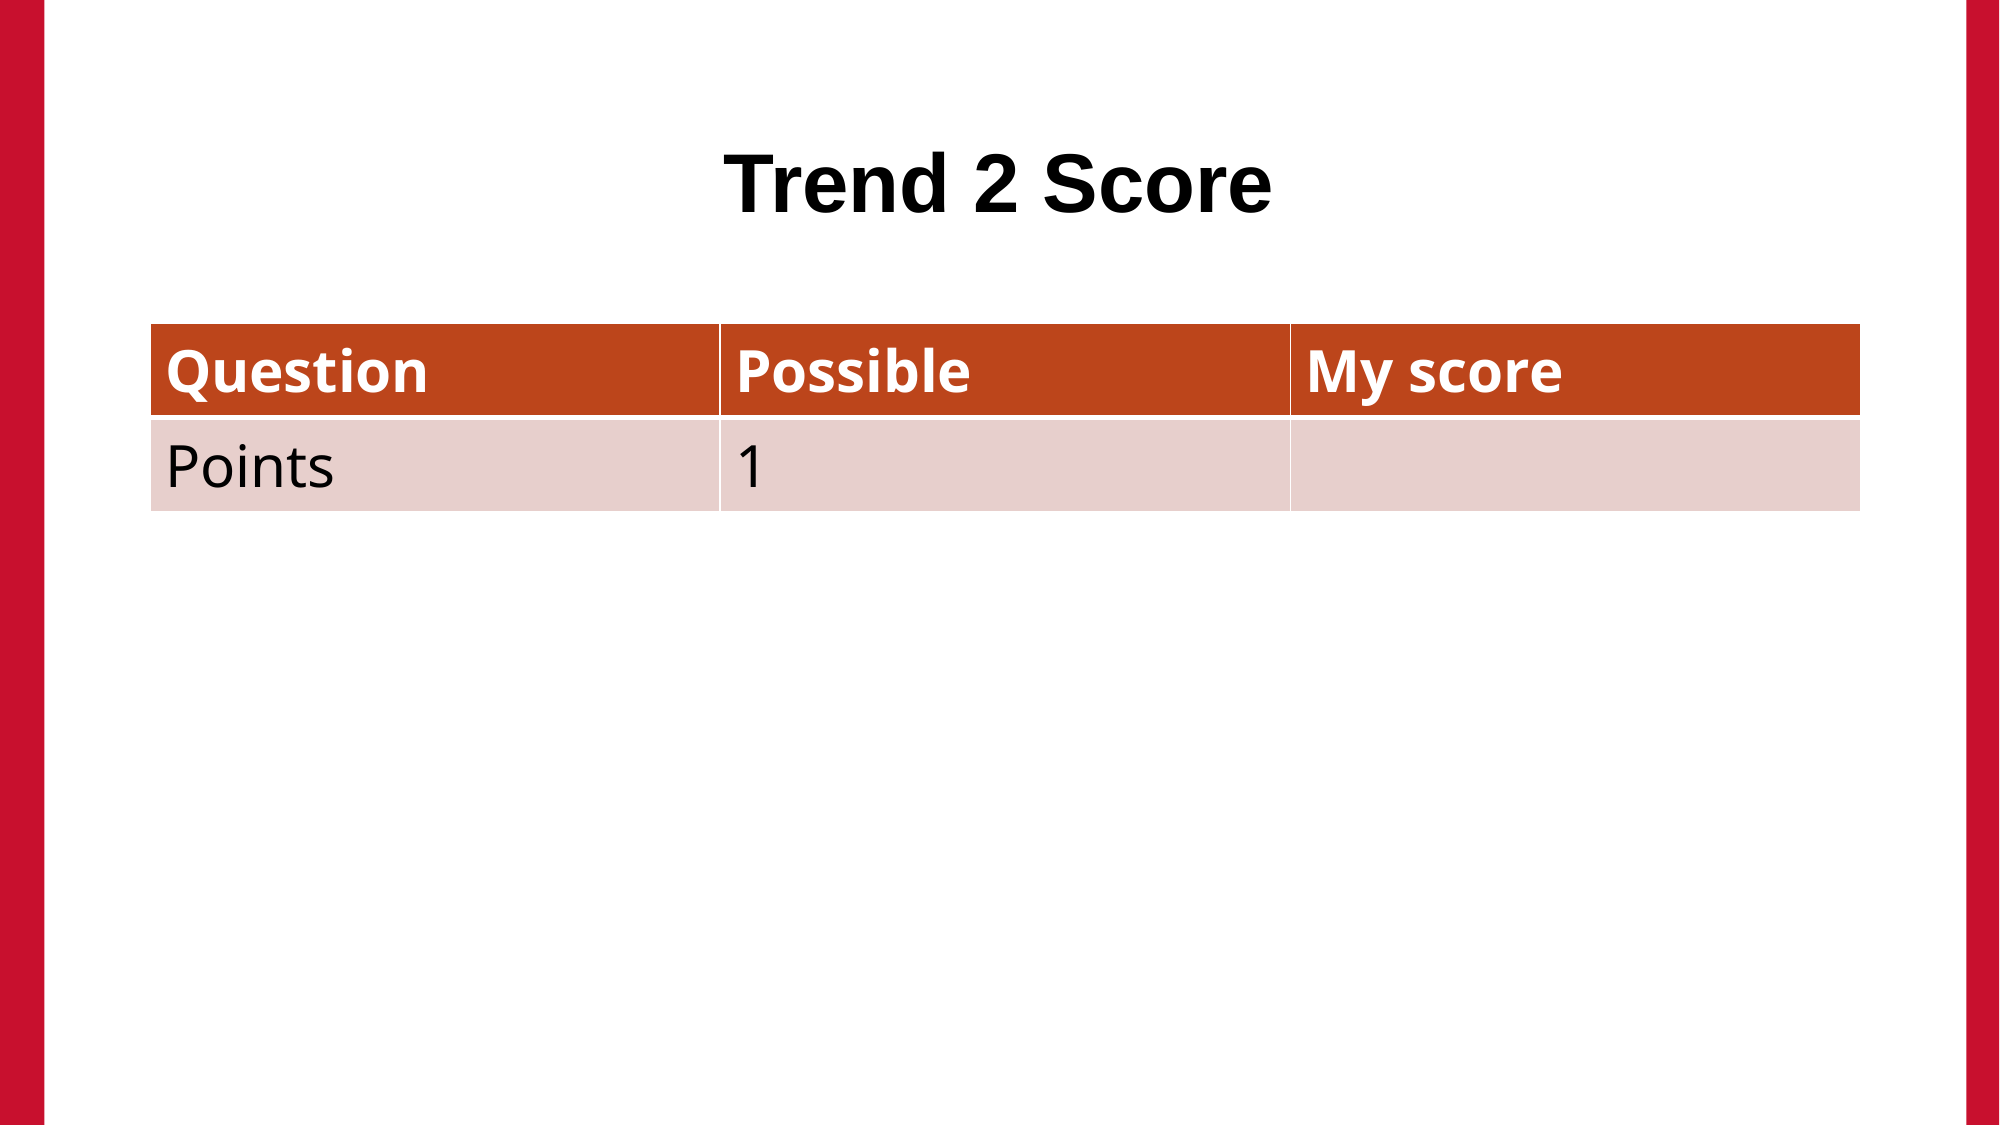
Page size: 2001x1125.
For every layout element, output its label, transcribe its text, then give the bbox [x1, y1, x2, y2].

table_cell [1291, 420, 1860, 511]
table_header Possible [721, 324, 1290, 415]
table_header Question [151, 324, 719, 415]
table_header My score [1291, 324, 1860, 415]
table_cell 1 [721, 420, 1290, 511]
title Trend 2 Score [149, 99, 1849, 260]
table_cell Points [151, 420, 719, 511]
